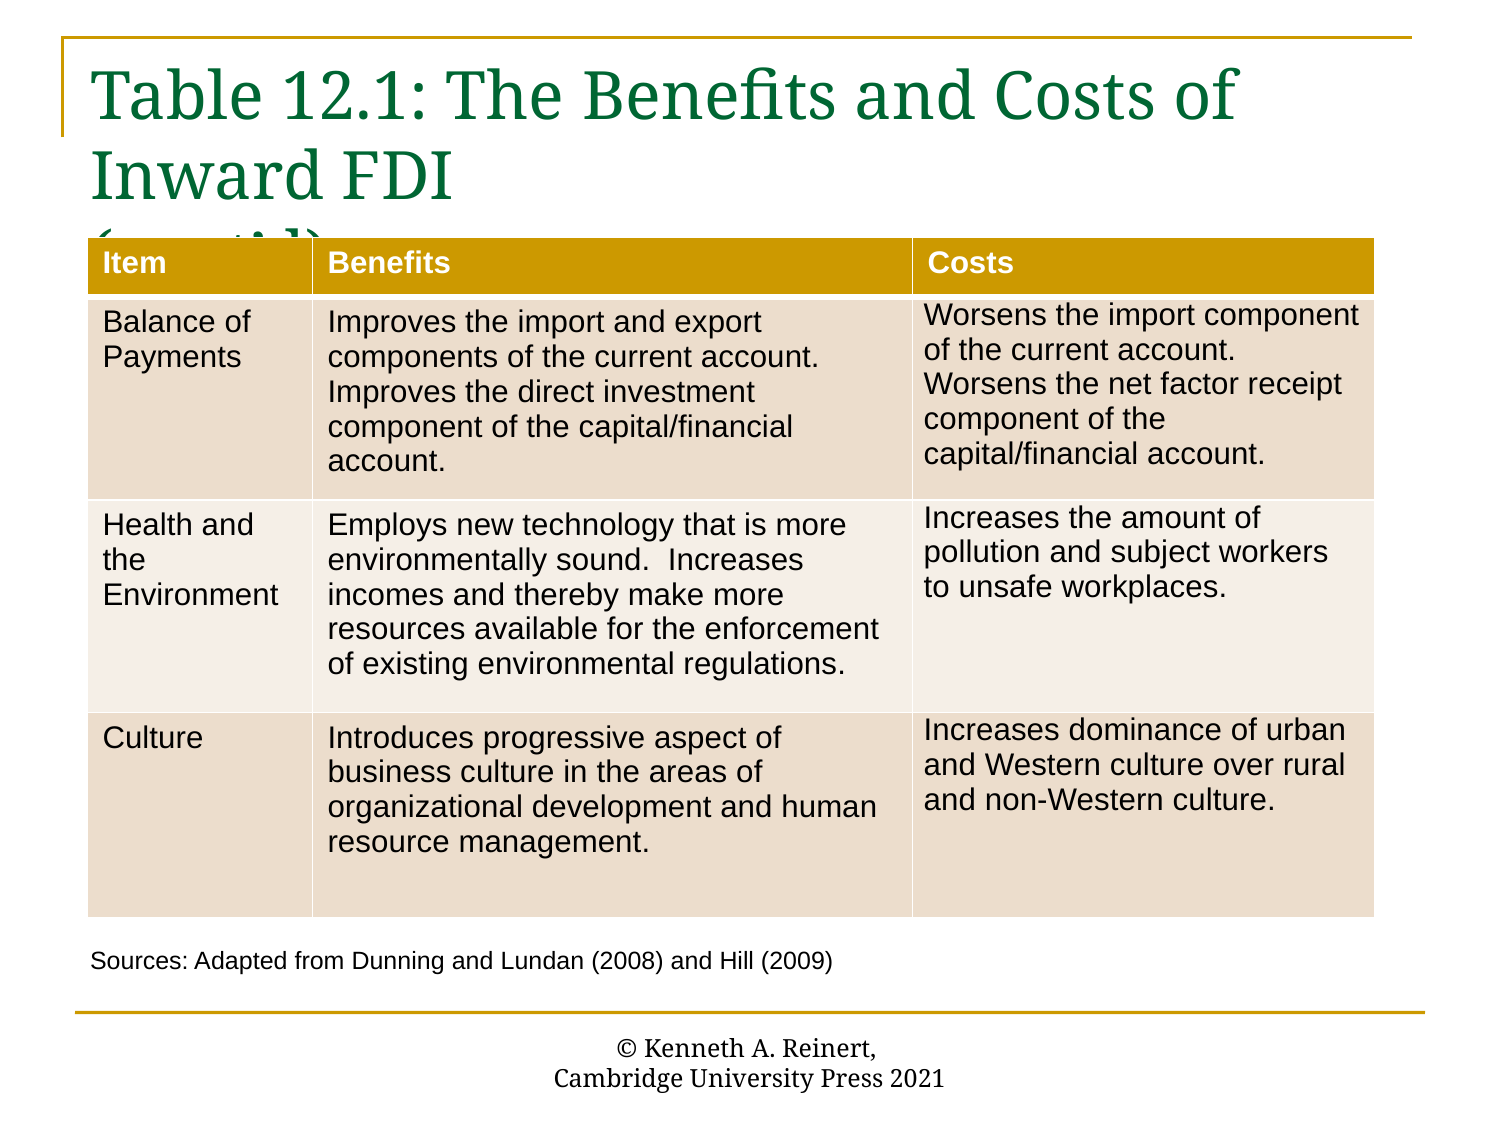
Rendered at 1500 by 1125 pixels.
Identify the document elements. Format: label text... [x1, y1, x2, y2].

table_cell Balance of Payments [88, 300, 312, 499]
table_cell Employs new technology that is more environmentally sound. Increases incomes and thereby make more resources available for the enforcement of existing environmental regulations. [313, 501, 912, 712]
title Table 12.1: The Benefits and Costs of Inward FDI (cont’d) [74, 45, 1426, 233]
table_header Costs [913, 238, 1374, 294]
table_cell Culture [88, 713, 312, 917]
table_cell Worsens the import component of the current account. Worsens the net factor receipt component of the capital/financial account. [913, 300, 1374, 499]
table_cell Health and the Environment [88, 501, 312, 712]
table_cell Increases the amount of pollution and subject workers to unsafe workplaces. [913, 501, 1374, 712]
table_header Item [88, 238, 312, 294]
table_cell Increases dominance of urban and Western culture over rural and non-Western culture. [913, 713, 1374, 917]
table_cell Improves the import and export components of the current account. Improves the direct investment component of the capital/financial account. [313, 300, 912, 499]
table_cell Introduces progressive aspect of business culture in the areas of organizational development and human resource management. [313, 713, 912, 917]
list Sources: Adapted from Dunning and Lundan (2008) and Hill (2009) [74, 262, 1426, 1006]
table_header Benefits [313, 238, 912, 294]
footer © Kenneth A. Reinert, Cambridge University Press 2021 [512, 1024, 988, 1101]
